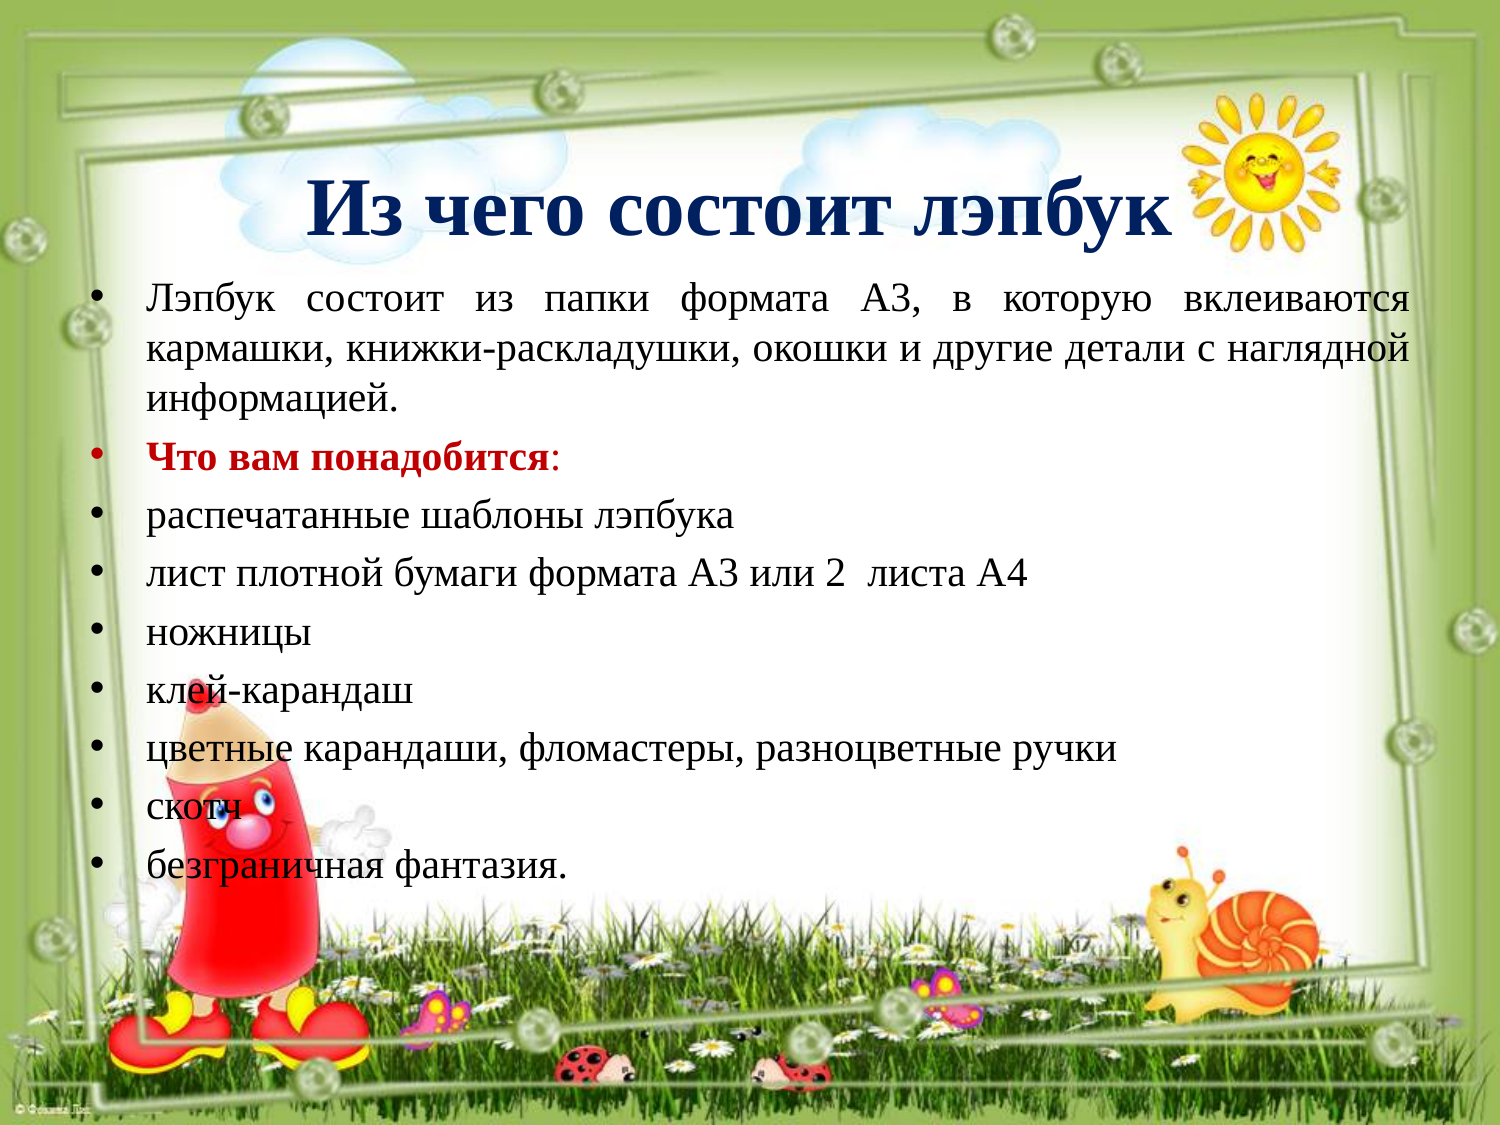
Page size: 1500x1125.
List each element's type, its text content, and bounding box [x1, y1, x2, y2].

picture [0, 0, 1500, 1125]
title Из чего состоит лэпбук [75, 45, 1425, 233]
list Лэпбук состоит из папки формата А3, в которую вклеиваются кармашки, книжки-раскладушки, окошки и другие детали с наглядной информацией. Что вам понадобится: распечатанные шаблоны лэпбука лист плотной бумаги формата А3 или 2 листа А4 ножницы клей-карандаш цветные карандаши, фломастеры, разноцветные ручки скотч безграничная фантазия. [75, 262, 1425, 1005]
